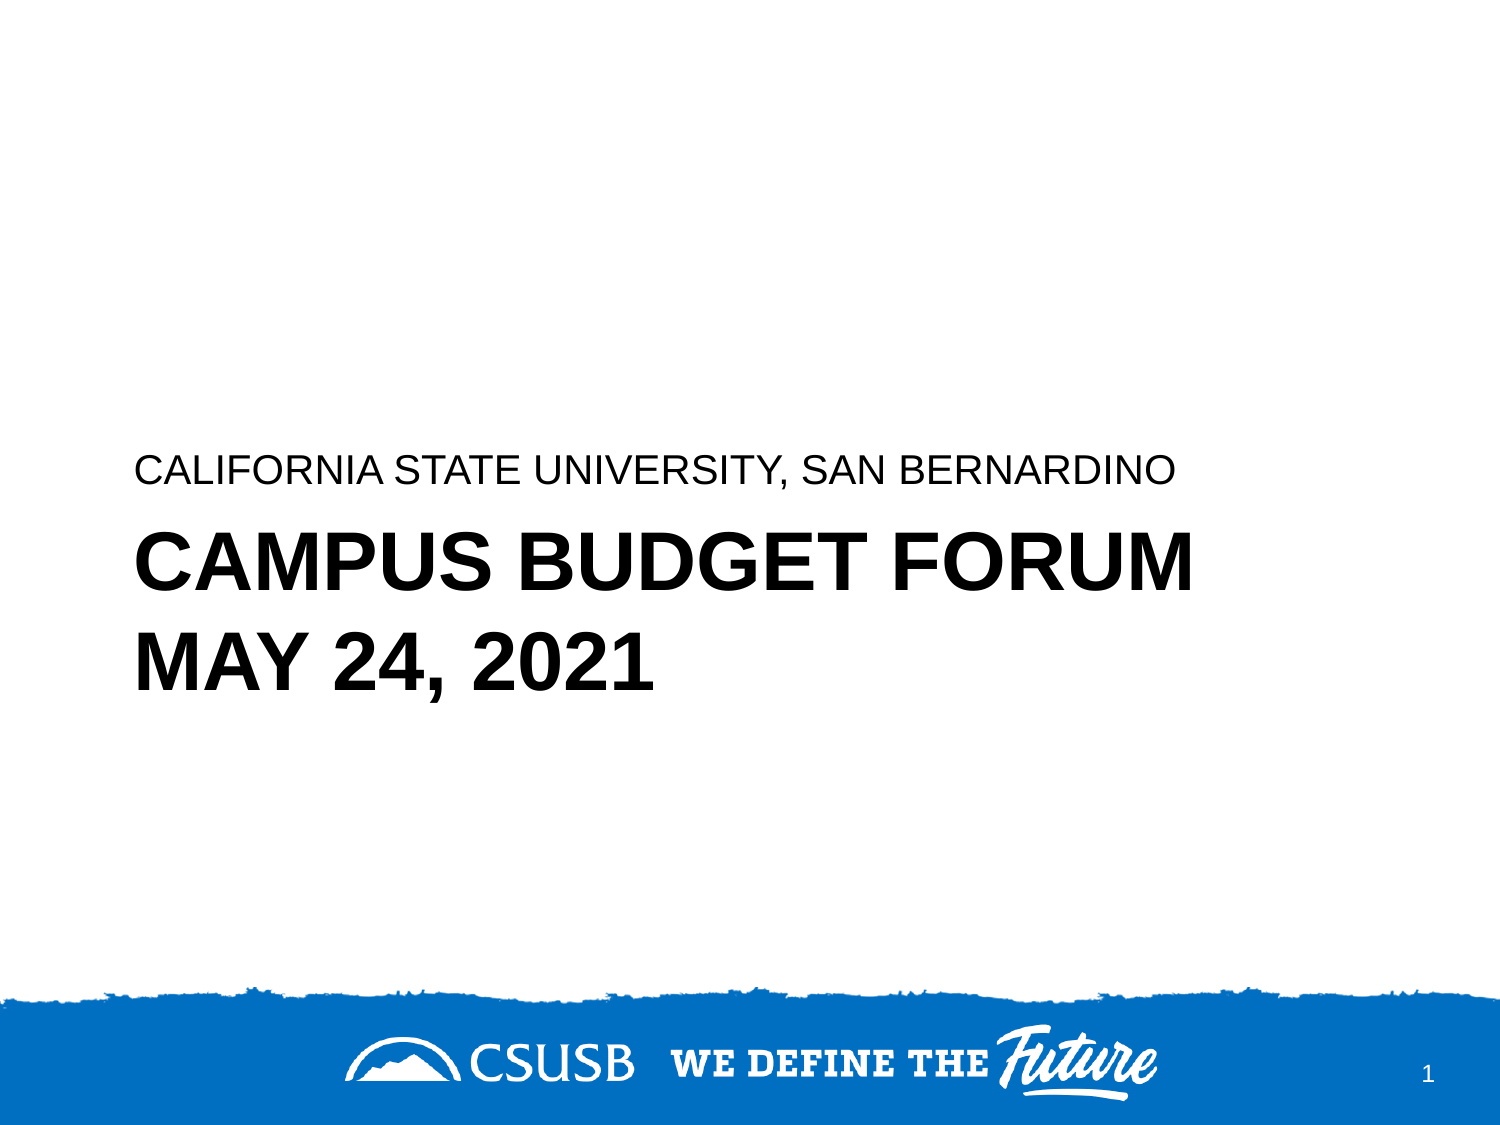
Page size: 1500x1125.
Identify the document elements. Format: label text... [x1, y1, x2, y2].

title CAMPUS BUDGET FORUM May 24, 2021 [118, 501, 1394, 724]
list CALIFORNIA STATE UNIVERSITY, SAN BERNARDINO [118, 253, 1394, 501]
picture [0, 986, 1500, 1125]
text_box 1 [1393, 1050, 1450, 1095]
